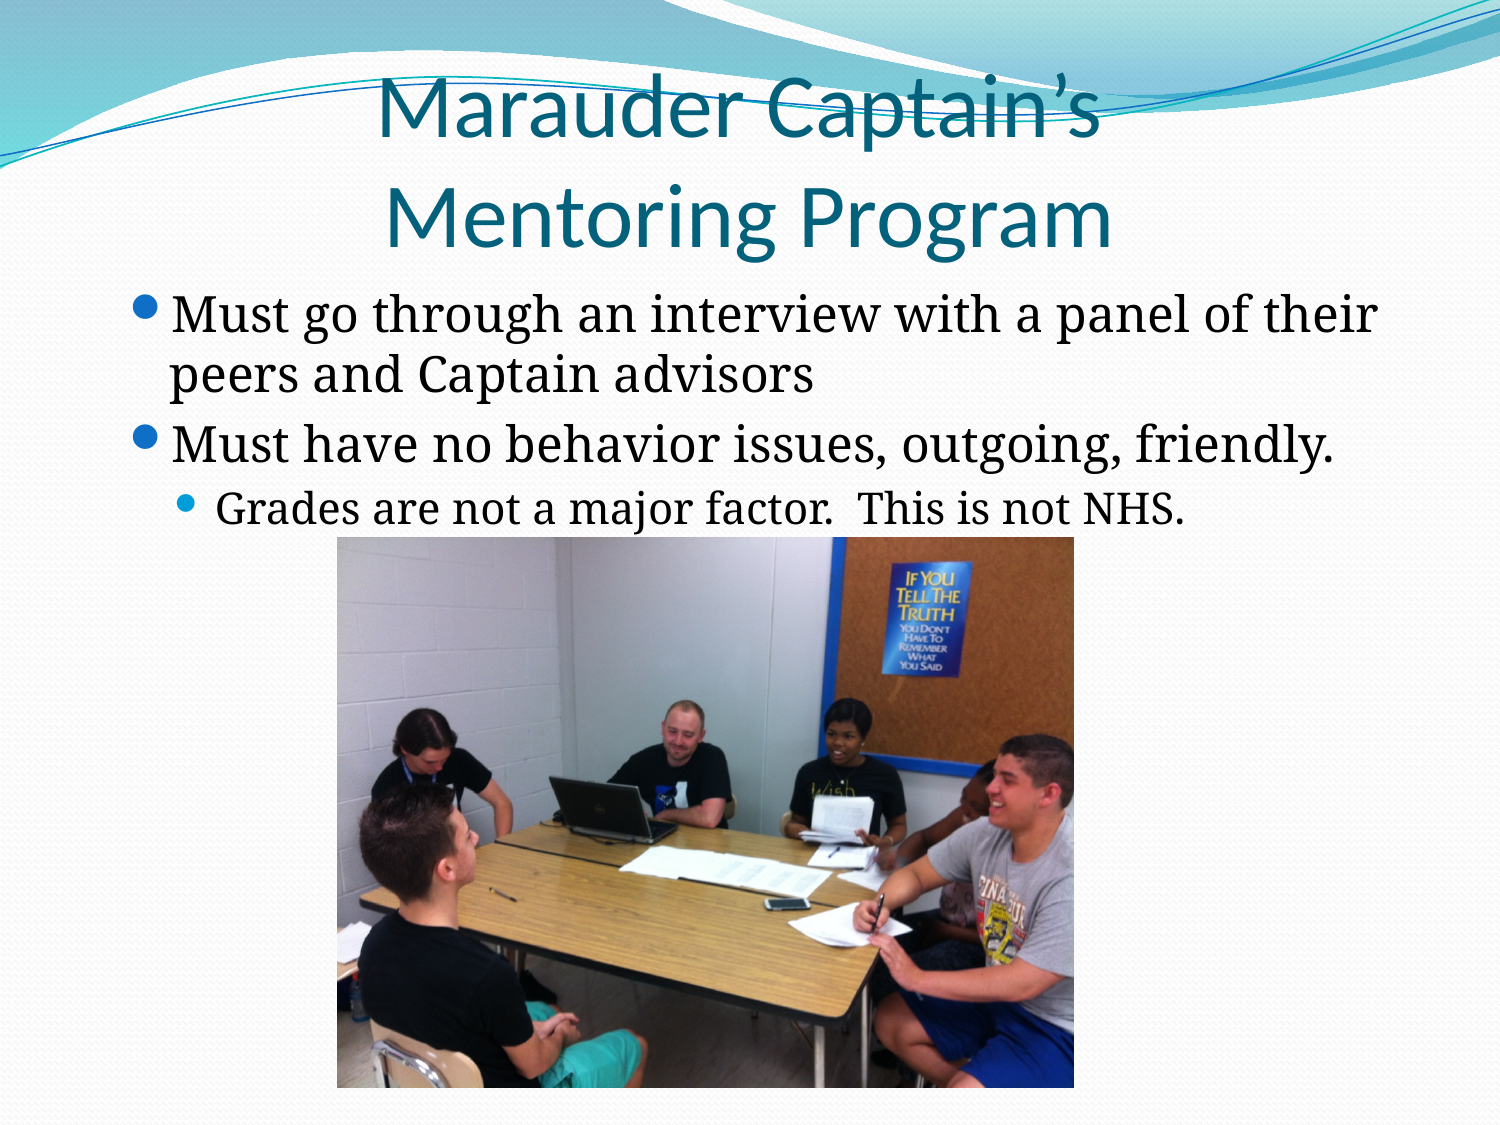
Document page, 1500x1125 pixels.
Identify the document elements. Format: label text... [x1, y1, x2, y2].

list Must go through an interview with a panel of their peers and Captain advisors Must have no behavior issues, outgoing, friendly. Grades are not a major factor. This is not NHS. [50, 275, 1450, 550]
title Marauder Captain’s Mentoring Program [75, 37, 1425, 266]
picture [337, 537, 1075, 1088]
